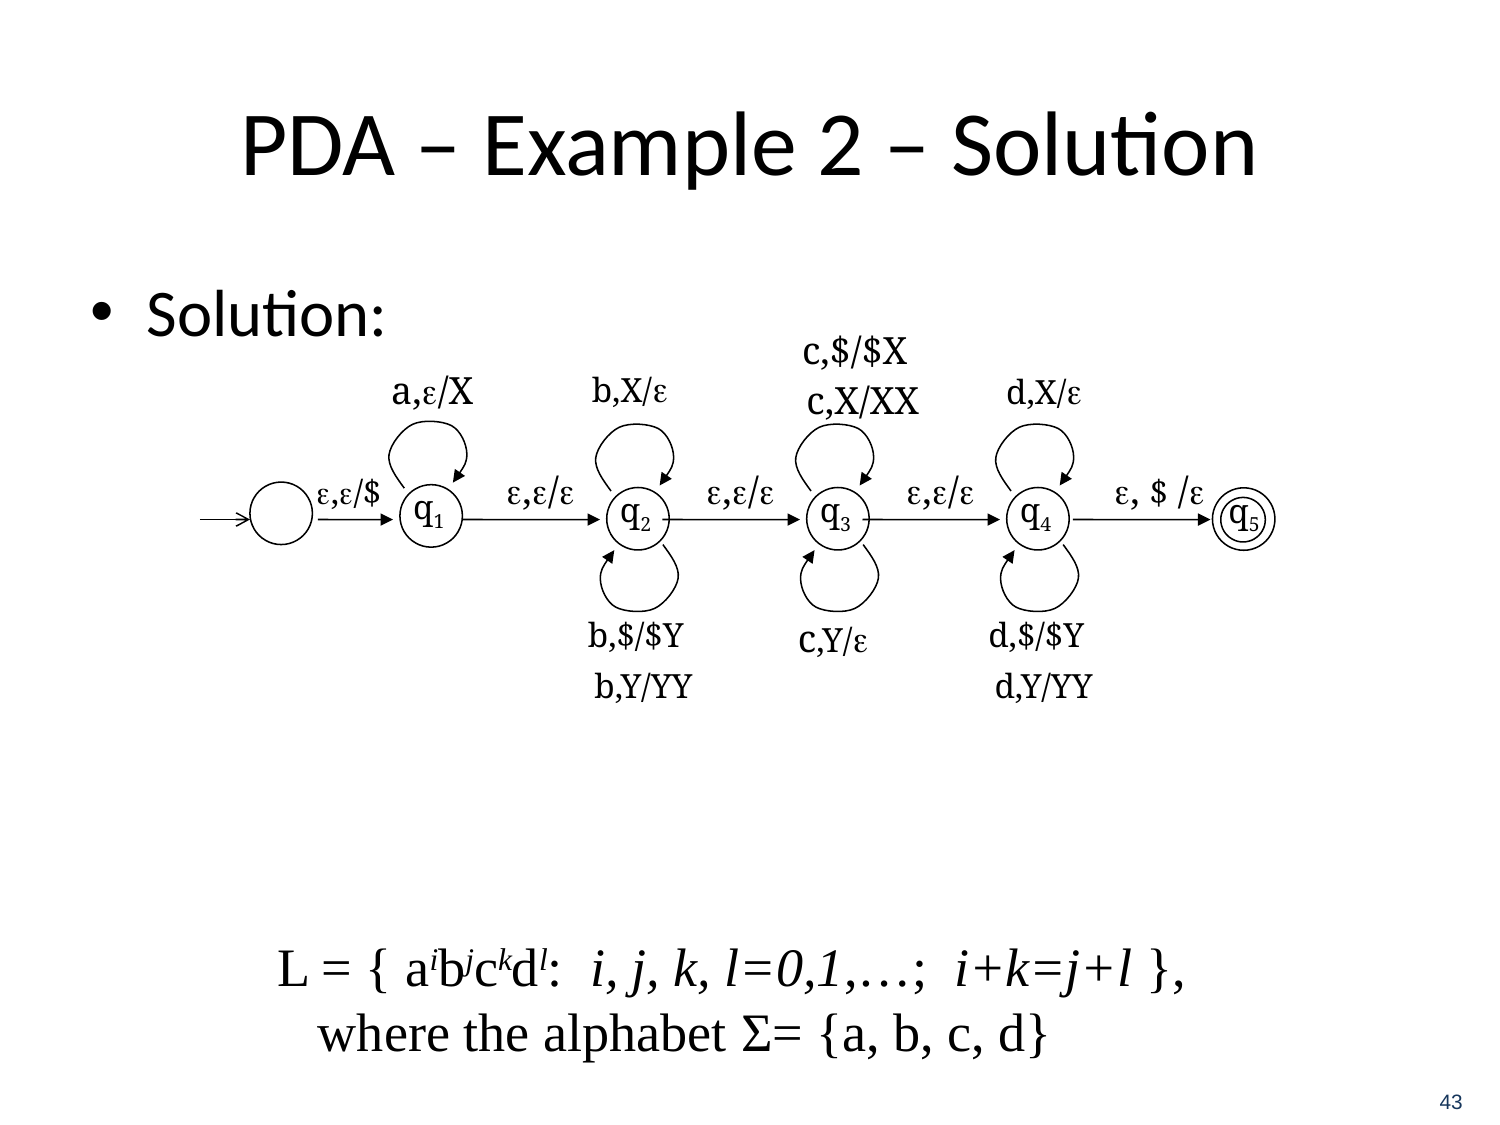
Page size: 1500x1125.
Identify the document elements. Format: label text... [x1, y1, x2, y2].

title PDA – Example 2 – Solution [75, 45, 1425, 233]
text_box L = { aibjckdl: i, j, k, l=0,1,…; i+k=j+l }, where the alphabet Σ= {a, b, c, d} [262, 924, 1425, 1100]
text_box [199, 319, 1276, 713]
text_box 43 [1337, 1053, 1463, 1114]
list Solution: [75, 262, 1425, 1005]
